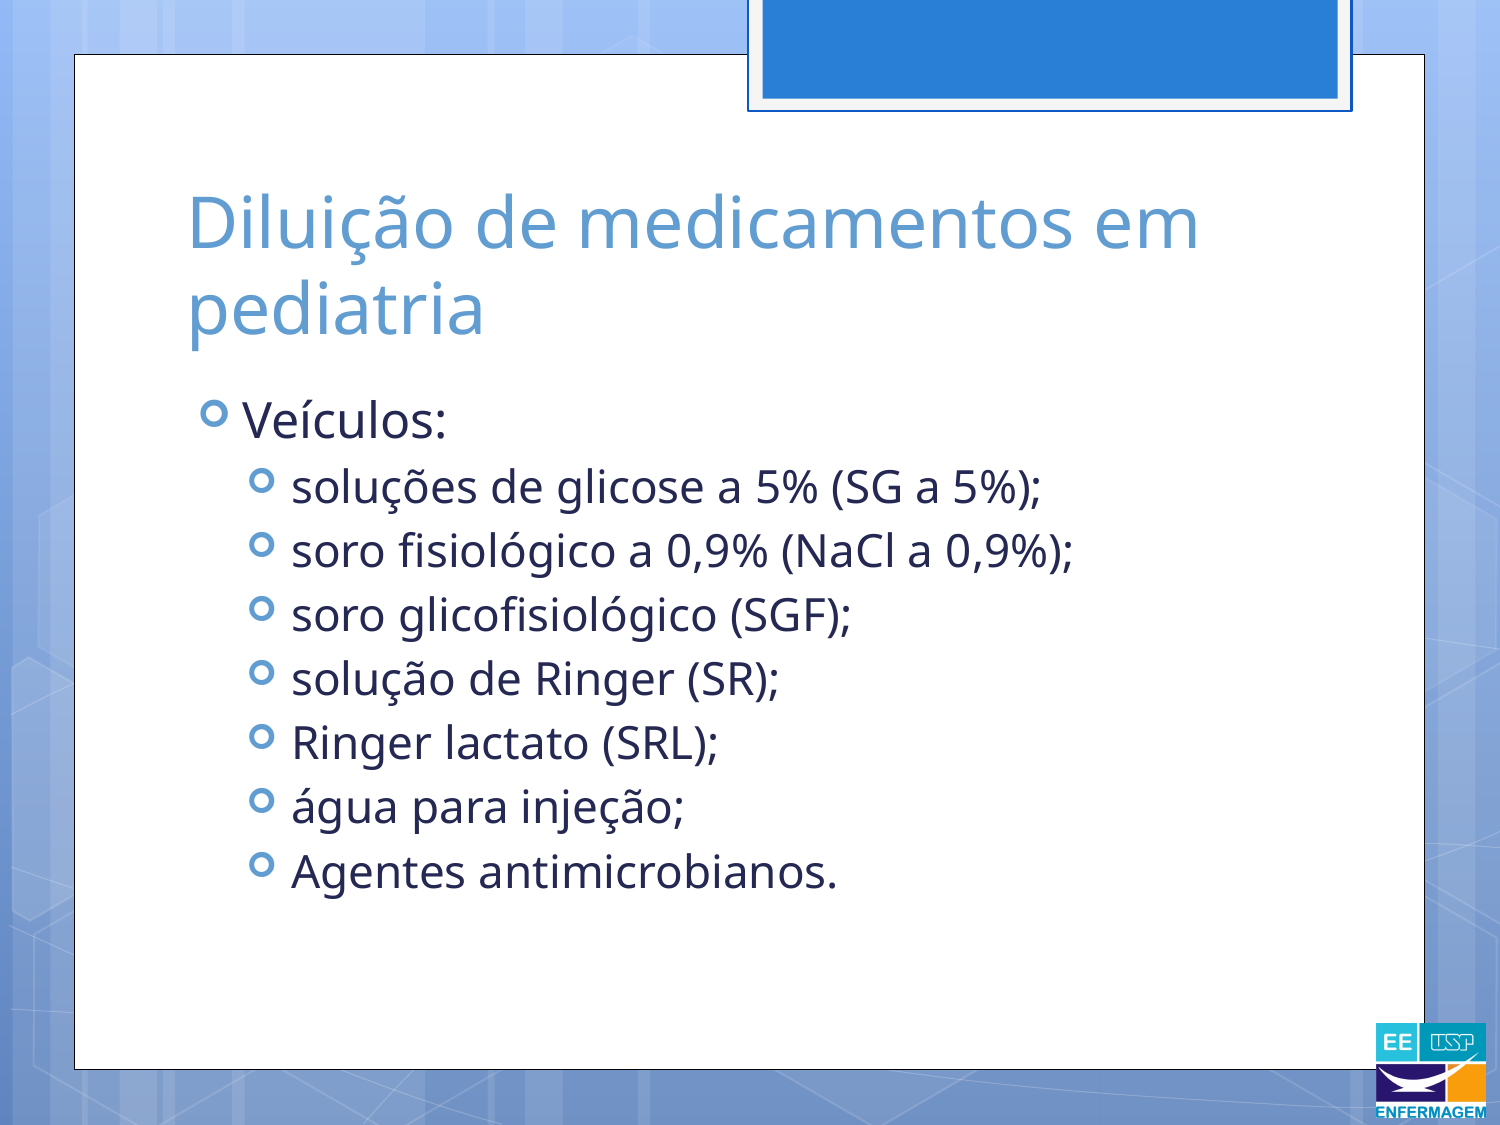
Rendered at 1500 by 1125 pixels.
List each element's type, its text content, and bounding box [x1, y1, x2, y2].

picture [1376, 1023, 1486, 1118]
picture [1401, 1109, 1407, 1118]
picture [1410, 1109, 1417, 1118]
title Diluição de medicamentos em pediatria [171, 168, 1324, 357]
list Veículos: soluções de glicose a 5% (SG a 5%); soro fisiológico a 0,9% (NaCl a 0,9%); soro glicofisiológico (SGF); solução de Ringer (SR); Ringer lactato (SRL); água para injeção; Agentes antimicrobianos. [171, 381, 1283, 957]
